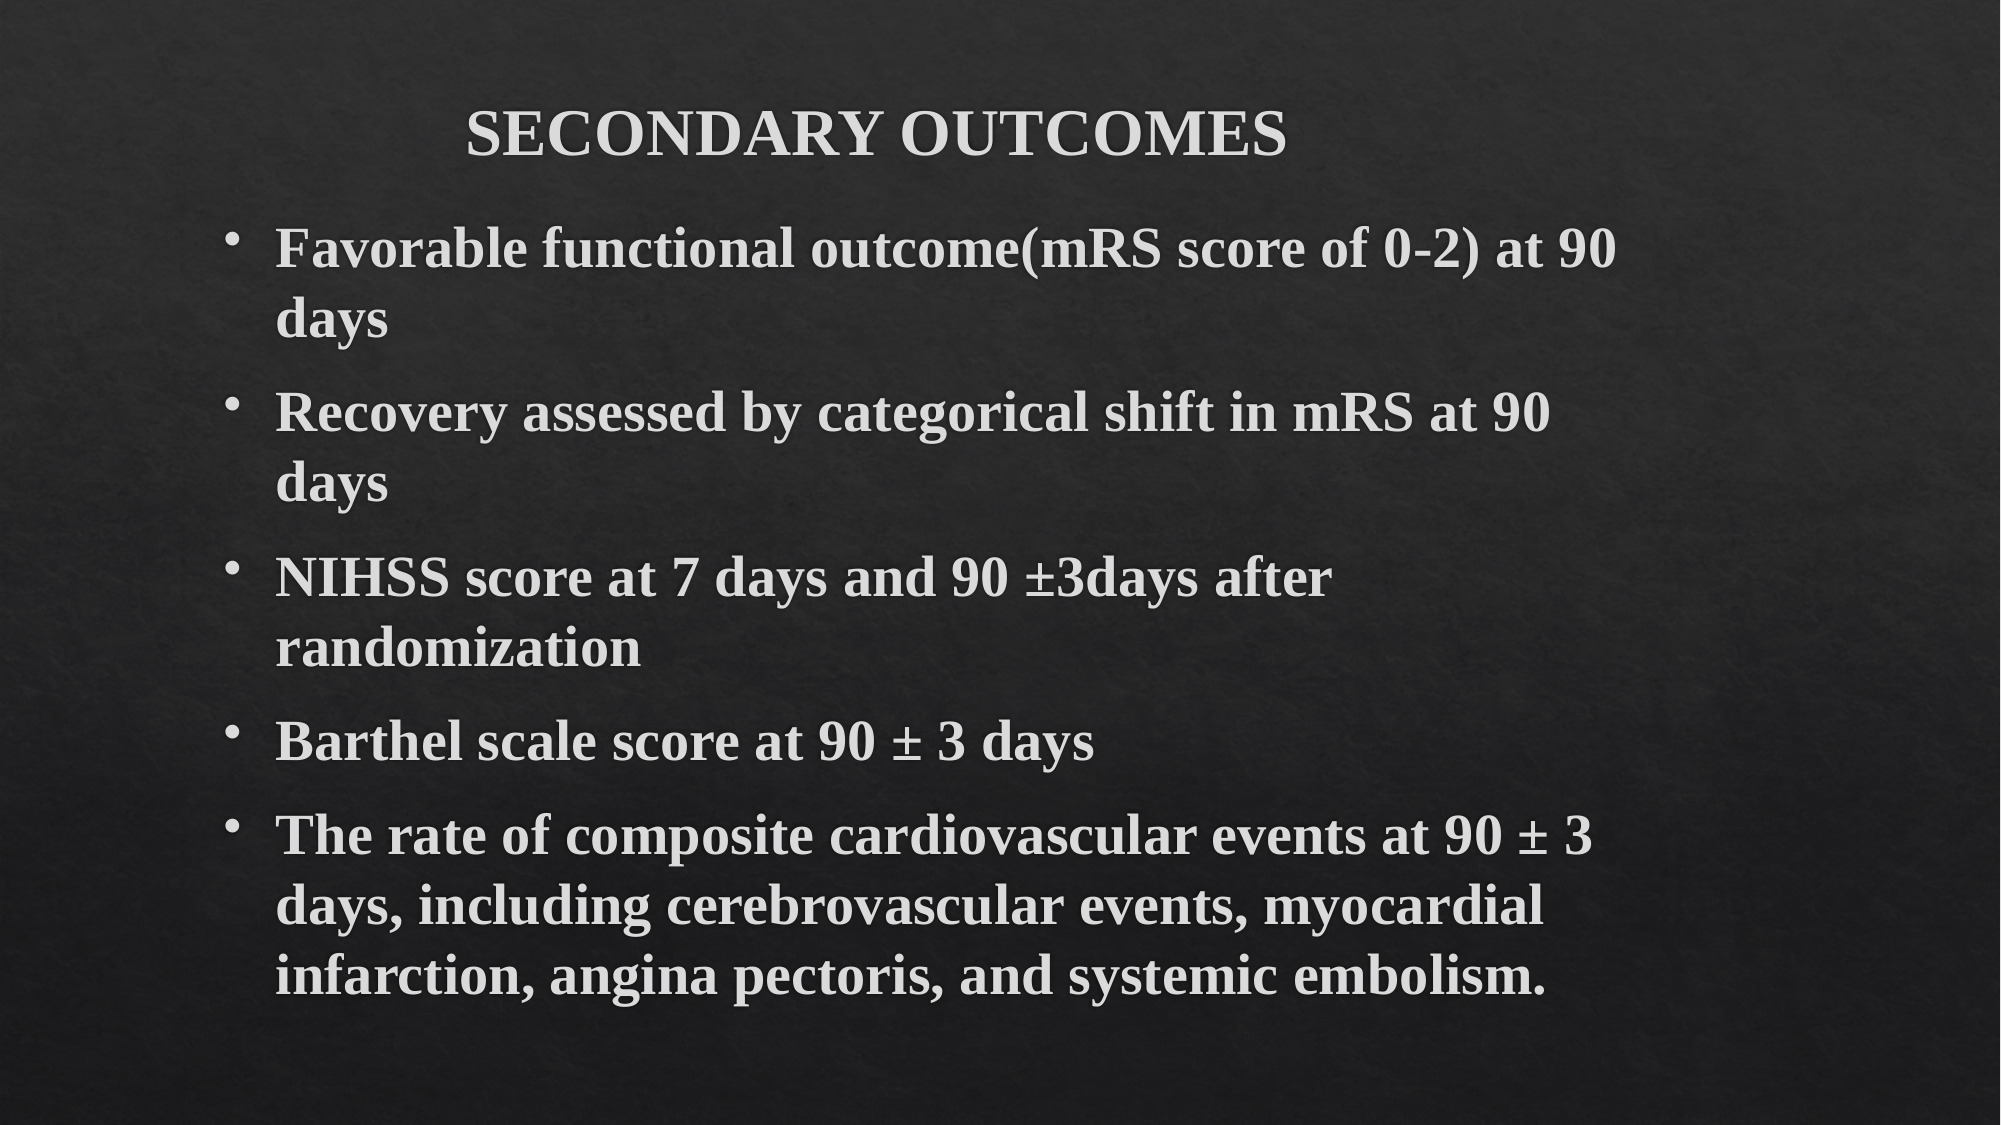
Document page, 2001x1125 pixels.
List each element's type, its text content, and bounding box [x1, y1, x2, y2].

title SECONDARY OUTCOMES [106, 15, 1649, 243]
list Favorable functional outcome(mRS score of 0-2) at 90 days Recovery assessed by categorical shift in mRS at 90 days NIHSS score at 7 days and 90 ±3days after randomization Barthel scale score at 90 ± 3 days The rate of composite cardiovascular events at 90 ± 3 days, including cerebrovascular events, myocardial infarction, angina pectoris, and systemic embolism. [204, 201, 1673, 923]
